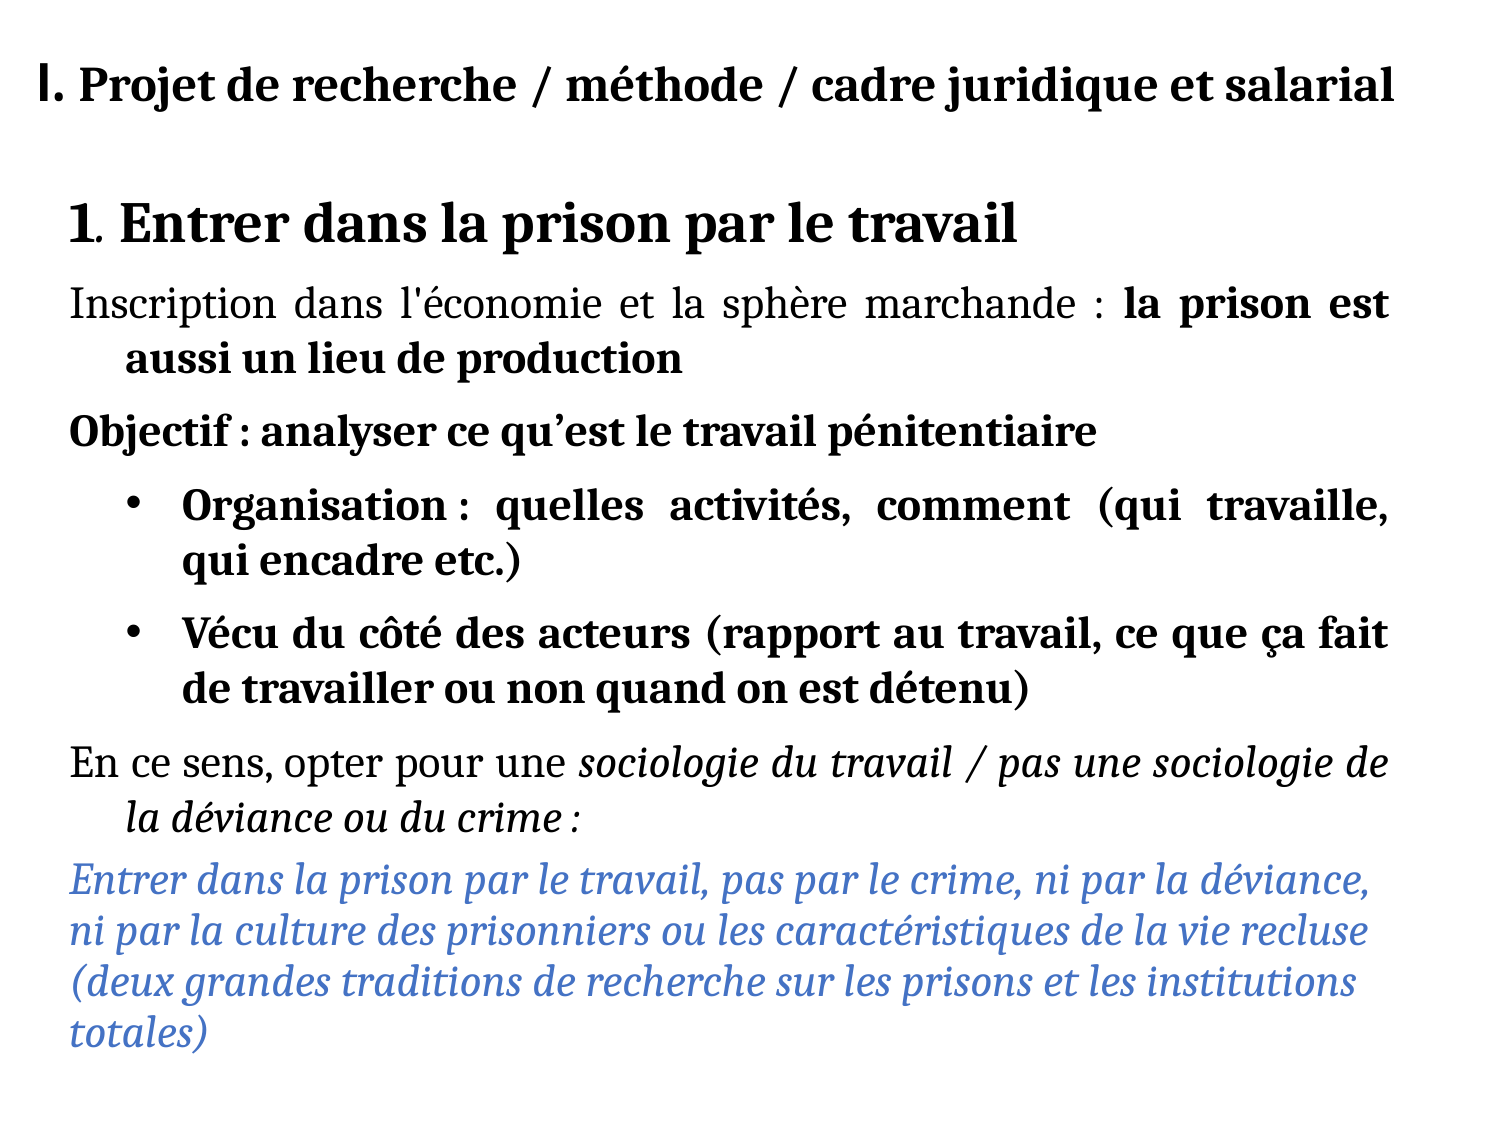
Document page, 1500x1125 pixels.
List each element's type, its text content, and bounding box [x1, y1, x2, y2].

list 1. Entrer dans la prison par le travail Inscription dans l'économie et la sphère marchande : la prison est aussi un lieu de production Objectif : analyser ce qu’est le travail pénitentiaire Organisation : quelles activités, comment (qui travaille, qui encadre etc.) Vécu du côté des acteurs (rapport au travail, ce que ça fait de travailler ou non quand on est détenu) En ce sens, opter pour une sociologie du travail / pas une sociologie de la déviance ou du crime : Entrer dans la prison par le travail, pas par le crime, ni par la déviance, ni par la culture des prisonniers ou les caractéristiques de la vie recluse (deux grandes traditions de recherche sur les prisons et les institutions totales) [54, 176, 1405, 1073]
title I. Projet de recherche / méthode / cadre juridique et salarial [22, 34, 1500, 144]
